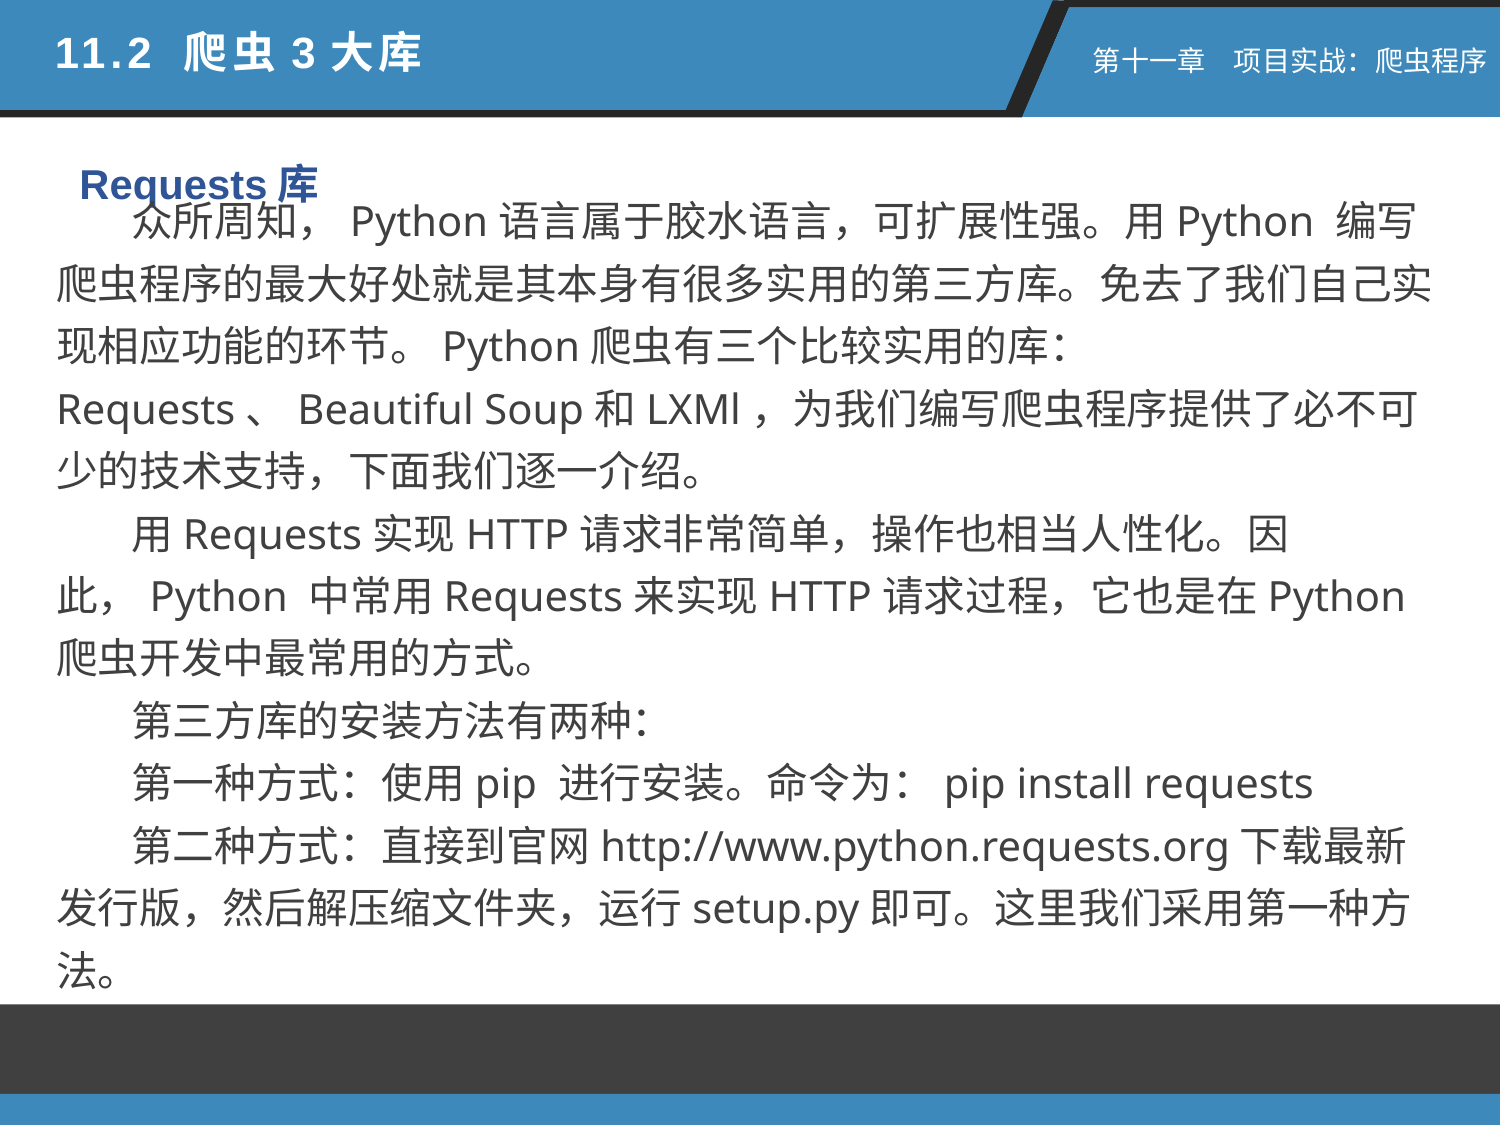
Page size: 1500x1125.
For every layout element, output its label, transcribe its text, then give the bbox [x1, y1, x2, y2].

text_box 众所周知，Python语言属于胶水语言，可扩展性强。用Python 编写爬虫程序的最大好处就是其本身有很多实用的第三方库。免去了我们自己实现相应功能的环节。Python爬虫有三个比较实用的库：Requests、Beautiful Soup和LXMl，为我们编写爬虫程序提供了必不可少的技术支持，下面我们逐一介绍。 用Requests实现HTTP请求非常简单，操作也相当人性化。因此，Python 中常用Requests来实现HTTP请求过程，它也是在Python爬虫开发中最常用的方式。 第三方库的安装方法有两种： 第一种方式：使用pip 进行安装。命令为：pip install requests 第二种方式：直接到官网http://www.python.requests.org下载最新发行版，然后解压缩文件夹，运行setup.py即可。这里我们采用第一种方法。 [41, 175, 1459, 1065]
list Requests库 [64, 155, 1229, 175]
text_box 11.2 爬虫3大库 [40, 17, 628, 85]
text_box 第十一章 项目实战：爬虫程序 [1058, 35, 1500, 85]
